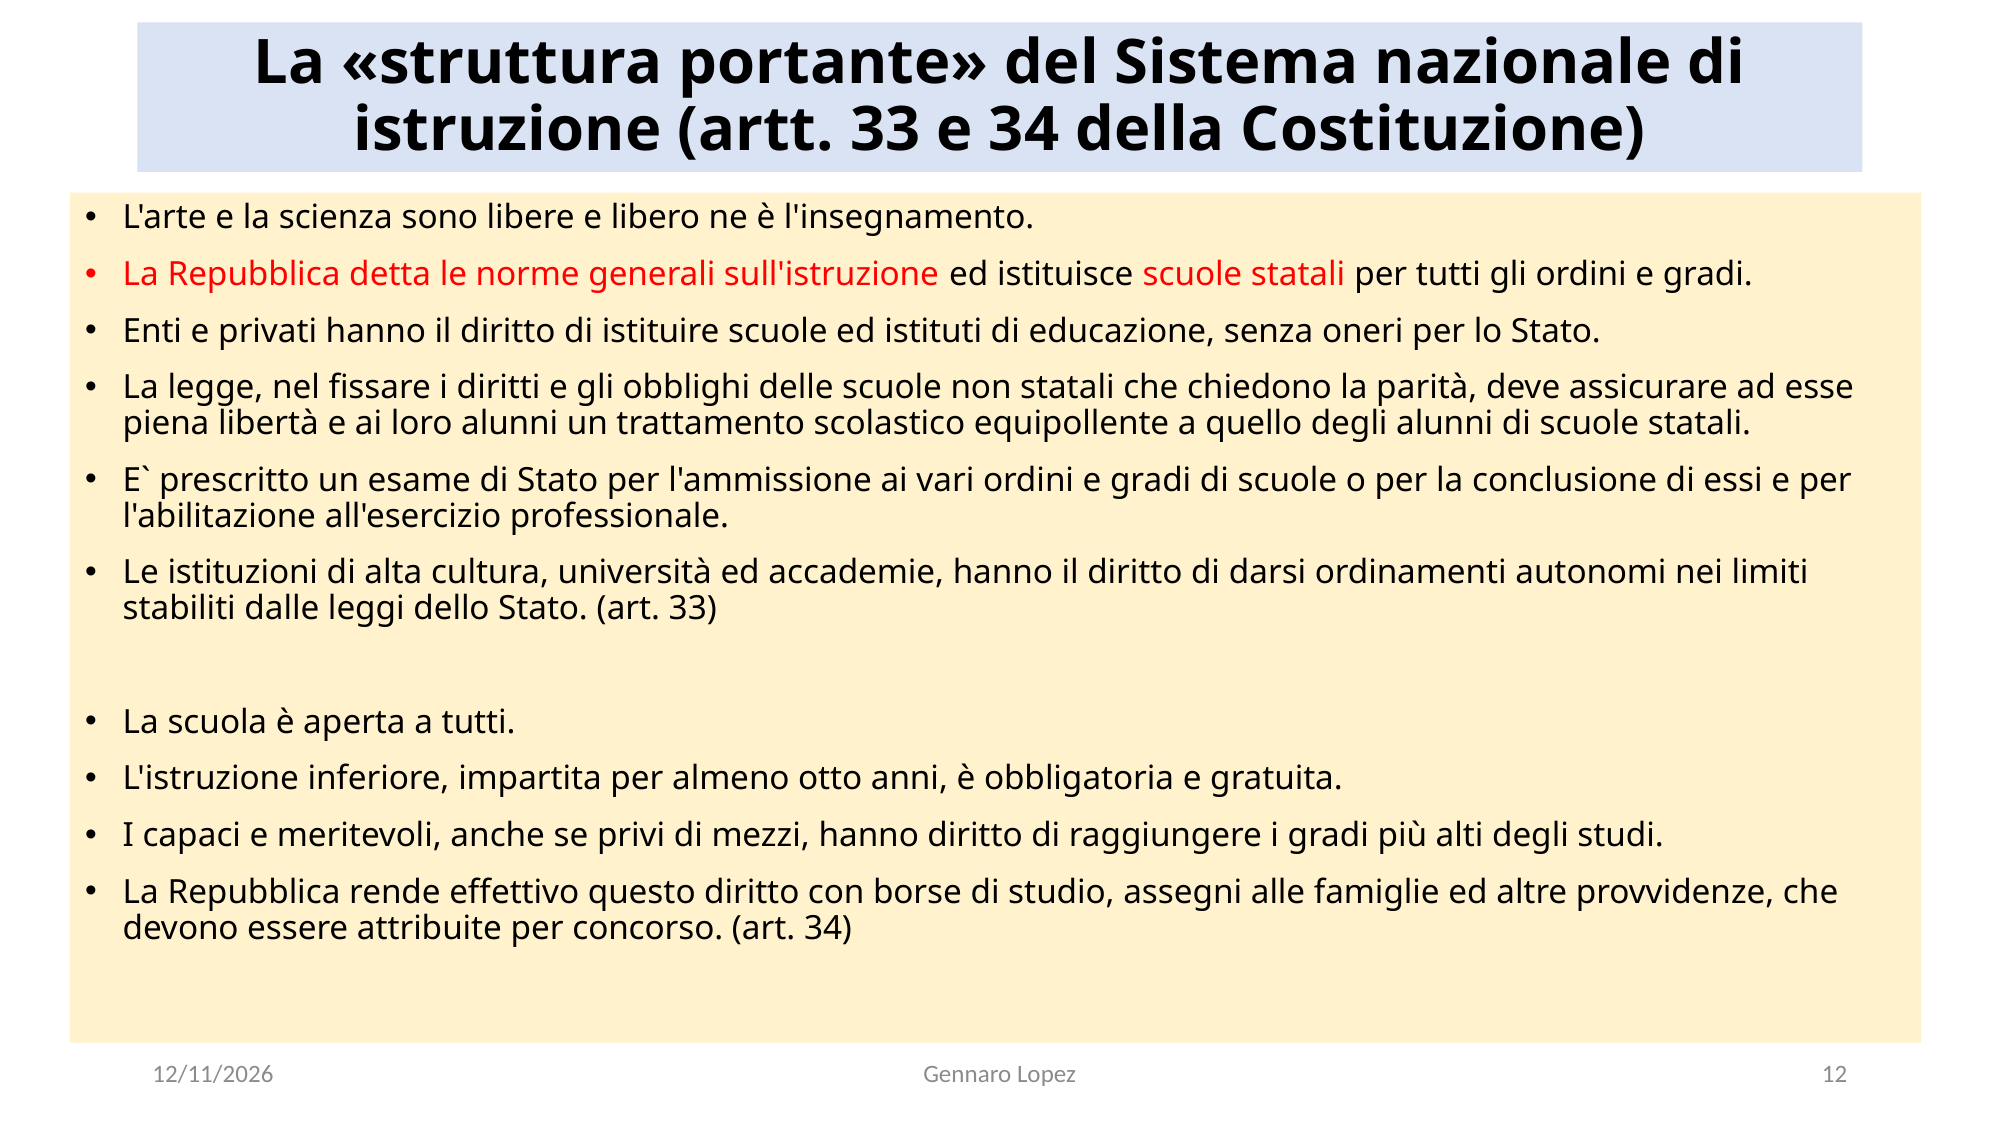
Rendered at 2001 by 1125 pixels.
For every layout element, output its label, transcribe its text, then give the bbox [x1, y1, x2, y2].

footer Gennaro Lopez [662, 1042, 1338, 1103]
list L'arte e la scienza sono libere e libero ne è l'insegnamento. La Repubblica detta le norme generali sull'istruzione ed istituisce scuole statali per tutti gli ordini e gradi. Enti e privati hanno il diritto di istituire scuole ed istituti di educazione, senza oneri per lo Stato. La legge, nel fissare i diritti e gli obblighi delle scuole non statali che chiedono la parità, deve assicurare ad esse piena libertà e ai loro alunni un trattamento scolastico equipollente a quello degli alunni di scuole statali. E` prescritto un esame di Stato per l'ammissione ai vari ordini e gradi di scuole o per la conclusione di essi e per l'abilitazione all'esercizio professionale. Le istituzioni di alta cultura, università ed accademie, hanno il diritto di darsi ordinamenti autonomi nei limiti stabiliti dalle leggi dello Stato. (art. 33) La scuola è aperta a tutti. L'istruzione inferiore, impartita per almeno otto anni, è obbligatoria e gratuita. I capaci e meritevoli, anche se privi di mezzi, hanno diritto di raggiungere i gradi più alti degli studi. La Repubblica rende effettivo questo diritto con borse di studio, assegni alle famiglie ed altre provvidenze, che devono essere attribuite per concorso. (art. 34) [70, 192, 1922, 1043]
title La «struttura portante» del Sistema nazionale di istruzione (artt. 33 e 34 della Costituzione) [137, 22, 1863, 172]
slide_number 12 [1412, 1042, 1863, 1103]
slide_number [137, 1042, 588, 1103]
